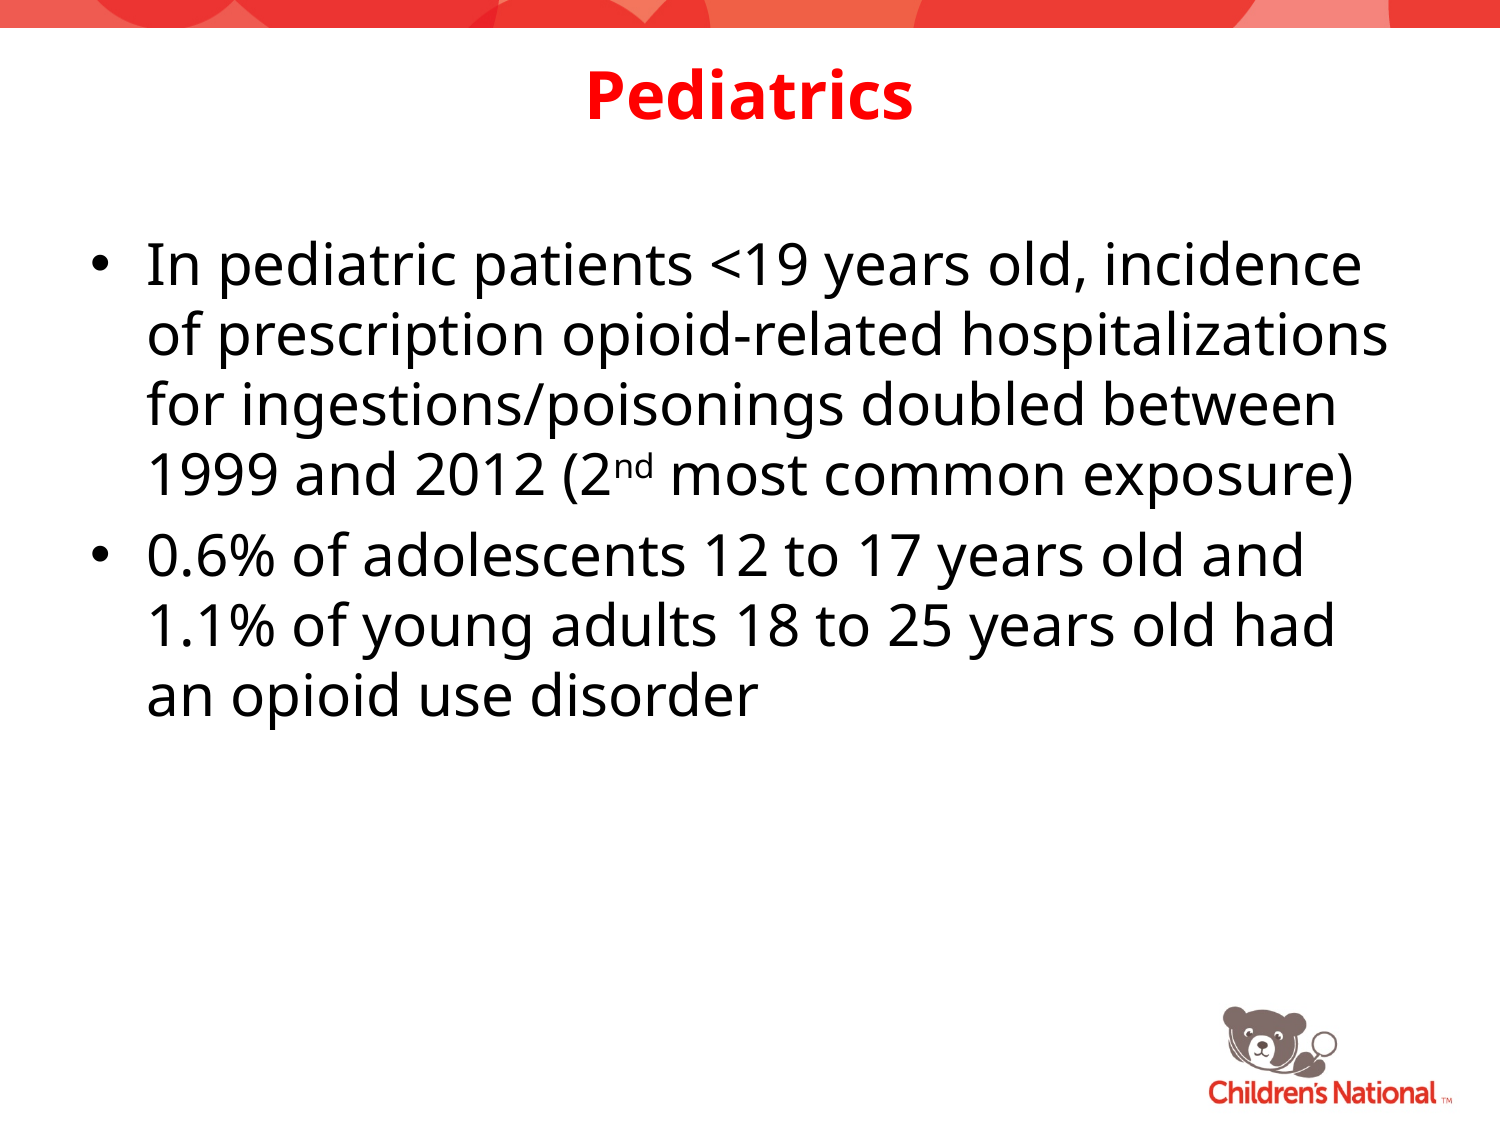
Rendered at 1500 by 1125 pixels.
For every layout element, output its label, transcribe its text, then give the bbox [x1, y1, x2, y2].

picture [1164, 981, 1500, 1125]
title Pediatrics [75, 45, 1425, 220]
list In pediatric patients <19 years old, incidence of prescription opioid-related hospitalizations for ingestions/poisonings doubled between 1999 and 2012 (2nd most common exposure) 0.6% of adolescents 12 to 17 years old and 1.1% of young adults 18 to 25 years old had an opioid use disorder [75, 220, 1425, 963]
picture [0, 0, 1500, 28]
